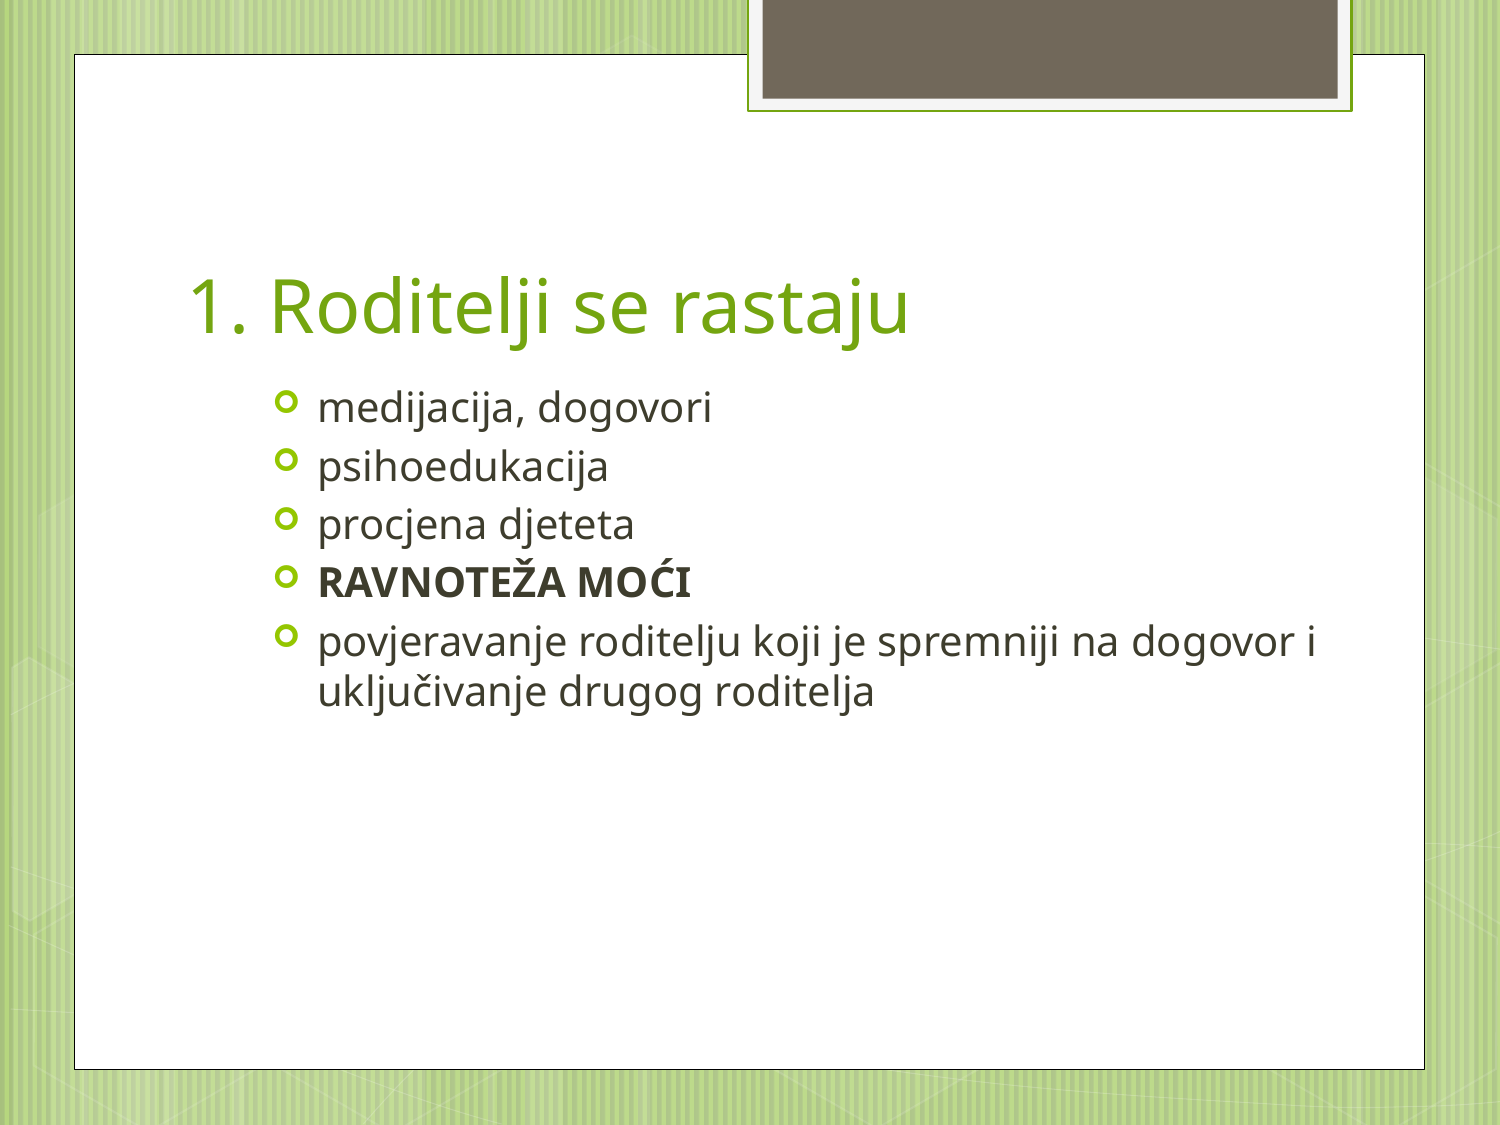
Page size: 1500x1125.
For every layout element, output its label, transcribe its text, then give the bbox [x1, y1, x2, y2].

list medijacija, dogovori psihoedukacija procjena djeteta RAVNOTEŽA MOĆI povjeravanje roditelju koji je spremniji na dogovor i uključivanje drugog roditelja [246, 373, 1373, 1000]
title 1. Roditelji se rastaju [171, 168, 1324, 357]
